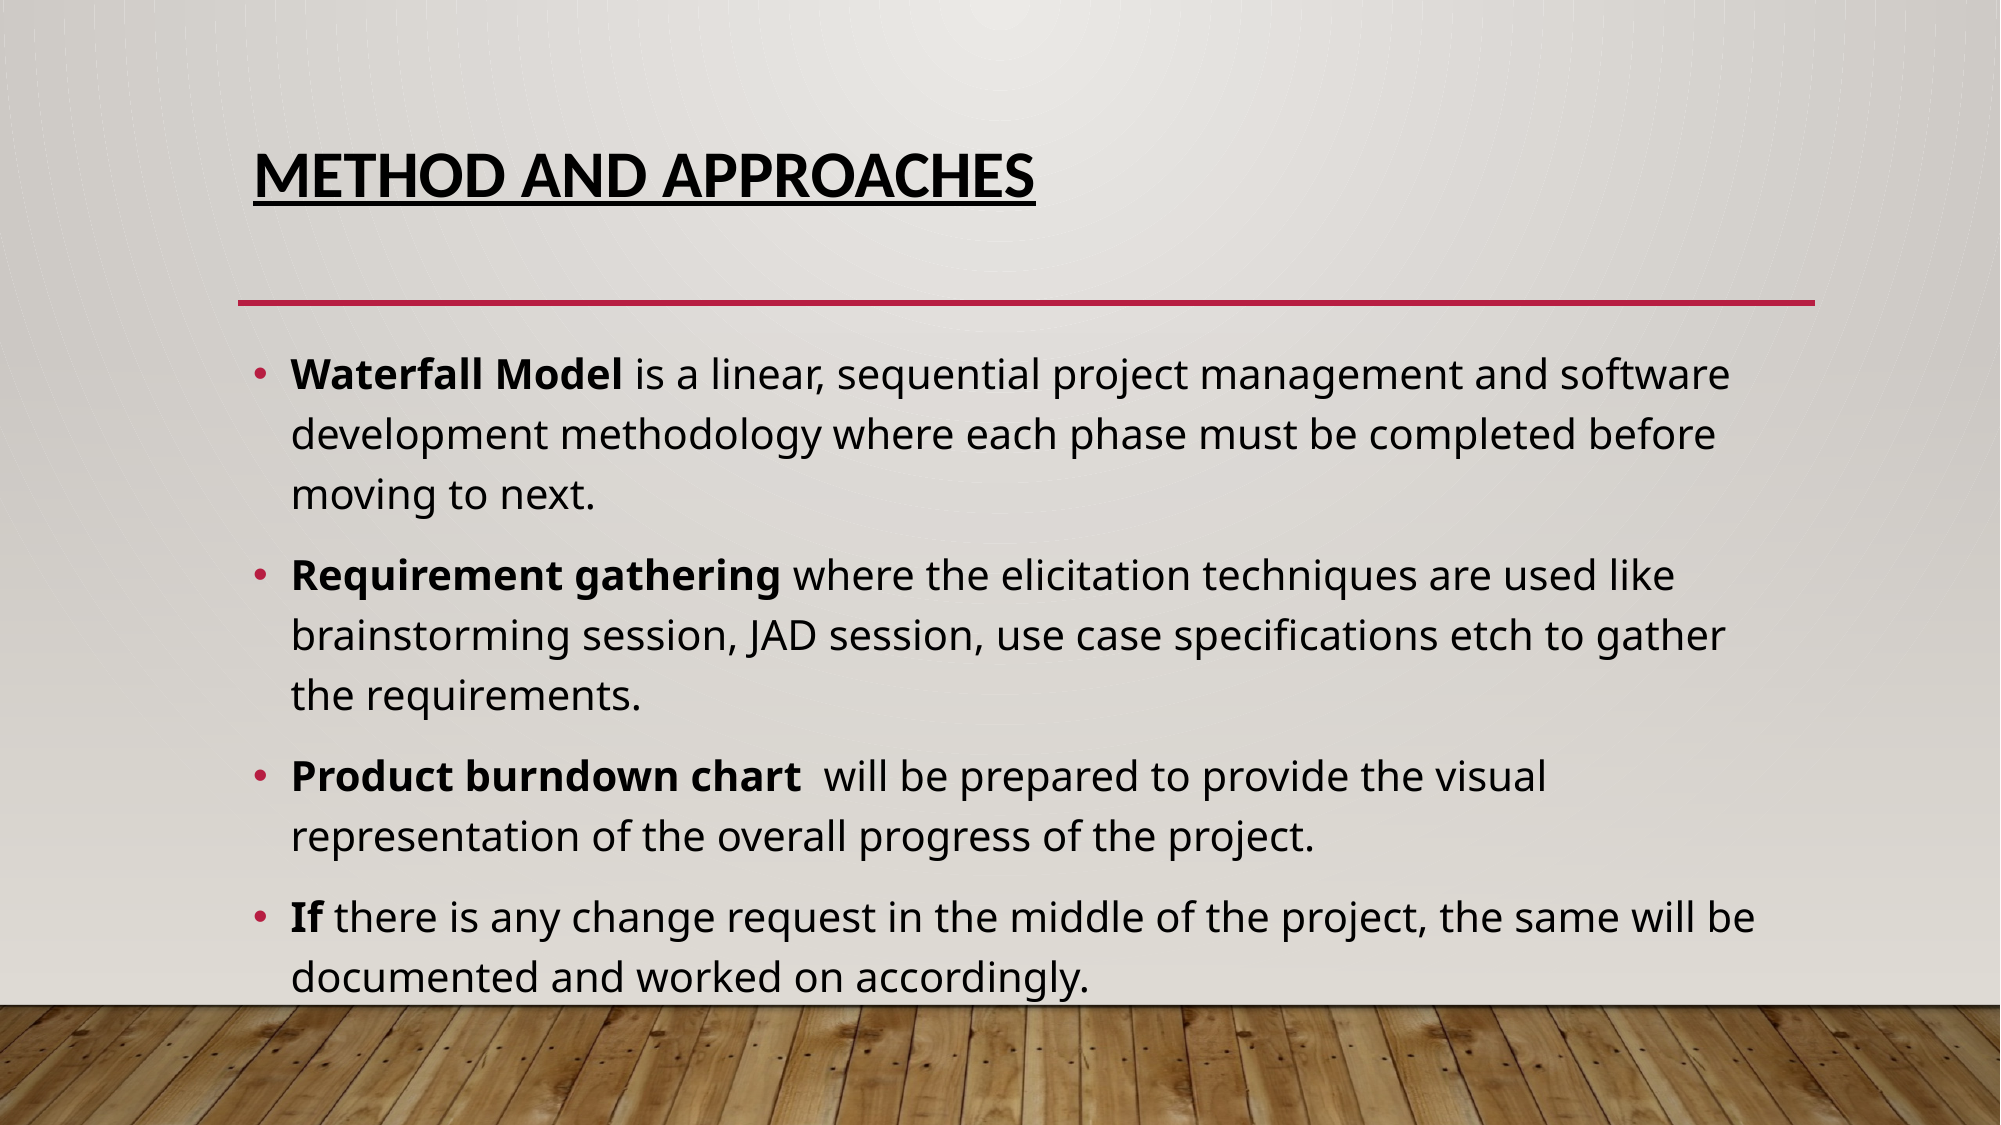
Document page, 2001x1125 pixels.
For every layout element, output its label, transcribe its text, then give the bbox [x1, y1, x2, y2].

picture [0, 1005, 2000, 1125]
title METHOD AND APPROACHES [238, 131, 1814, 305]
list Waterfall Model is a linear, sequential project management and software development methodology where each phase must be completed before moving to next. Requirement gathering where the elicitation techniques are used like brainstorming session, JAD session, use case specifications etch to gather the requirements. Product burndown chart will be prepared to provide the visual representation of the overall progress of the project. If there is any change request in the middle of the project, the same will be documented and worked on accordingly. [238, 330, 1814, 897]
